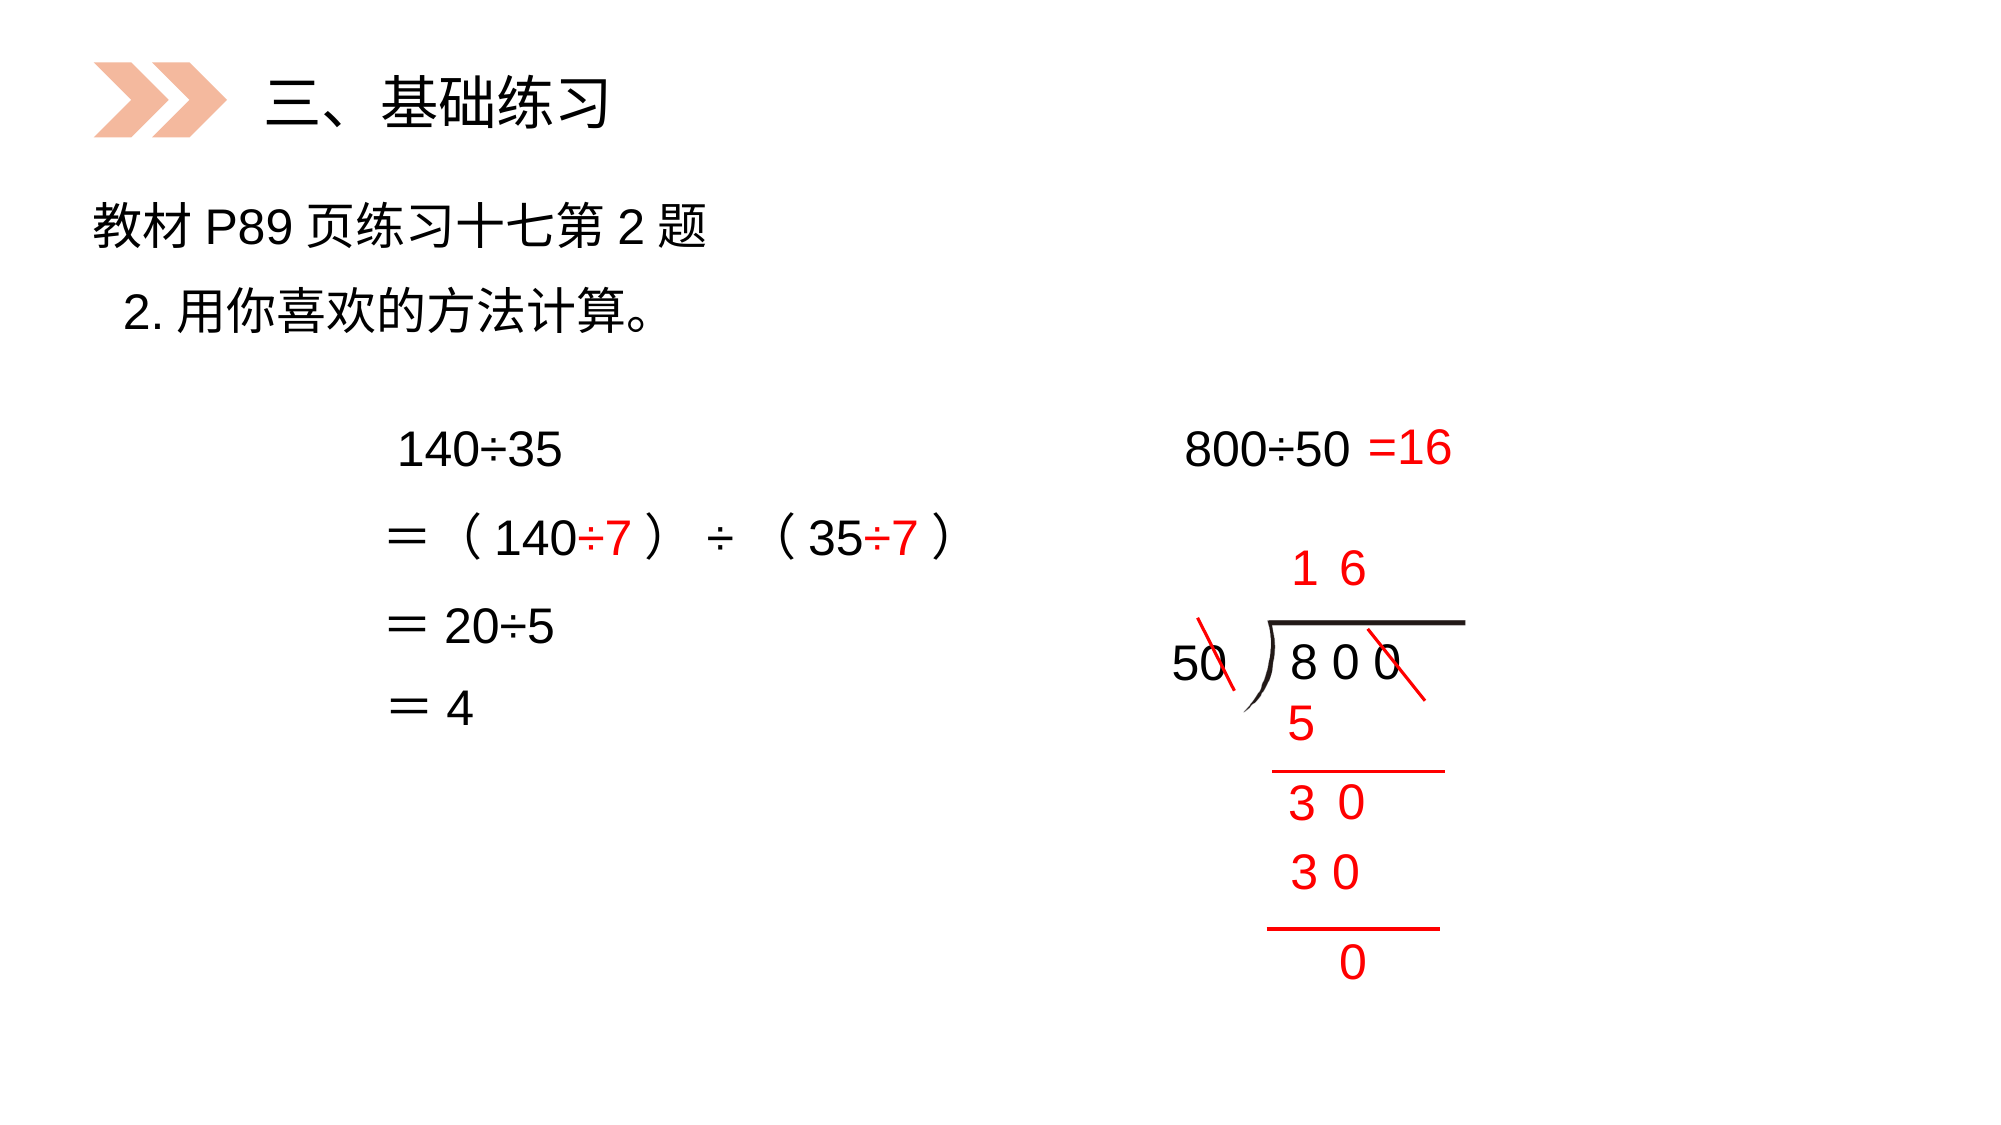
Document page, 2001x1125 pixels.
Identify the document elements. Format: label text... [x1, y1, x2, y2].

text_box ＝（140÷7）÷（35÷7） [367, 498, 1269, 573]
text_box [1197, 617, 1235, 691]
text_box 2.用你喜欢的方法计算。 [108, 272, 1872, 348]
text_box 0 [1324, 922, 1451, 997]
text_box 5 [1272, 715, 1385, 758]
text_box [1367, 628, 1425, 701]
text_box 3 [1273, 763, 1308, 771]
text_box 800÷50 [1169, 408, 1366, 484]
text_box 0 [1308, 762, 1465, 832]
text_box 三、基础练习 [248, 66, 1088, 137]
text_box 140÷35 [382, 408, 579, 484]
text_box ＝4 [369, 667, 910, 743]
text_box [1156, 610, 1514, 715]
text_box 教材P89页练习十七第2题 [77, 187, 722, 263]
text_box 3 0 [1275, 832, 1468, 907]
text_box ＝20÷5 [367, 586, 908, 662]
text_box 3 [1273, 772, 1308, 838]
text_box 6 [1324, 528, 1435, 604]
text_box 1 [1276, 527, 1342, 603]
text_box =16 [1353, 407, 1527, 482]
